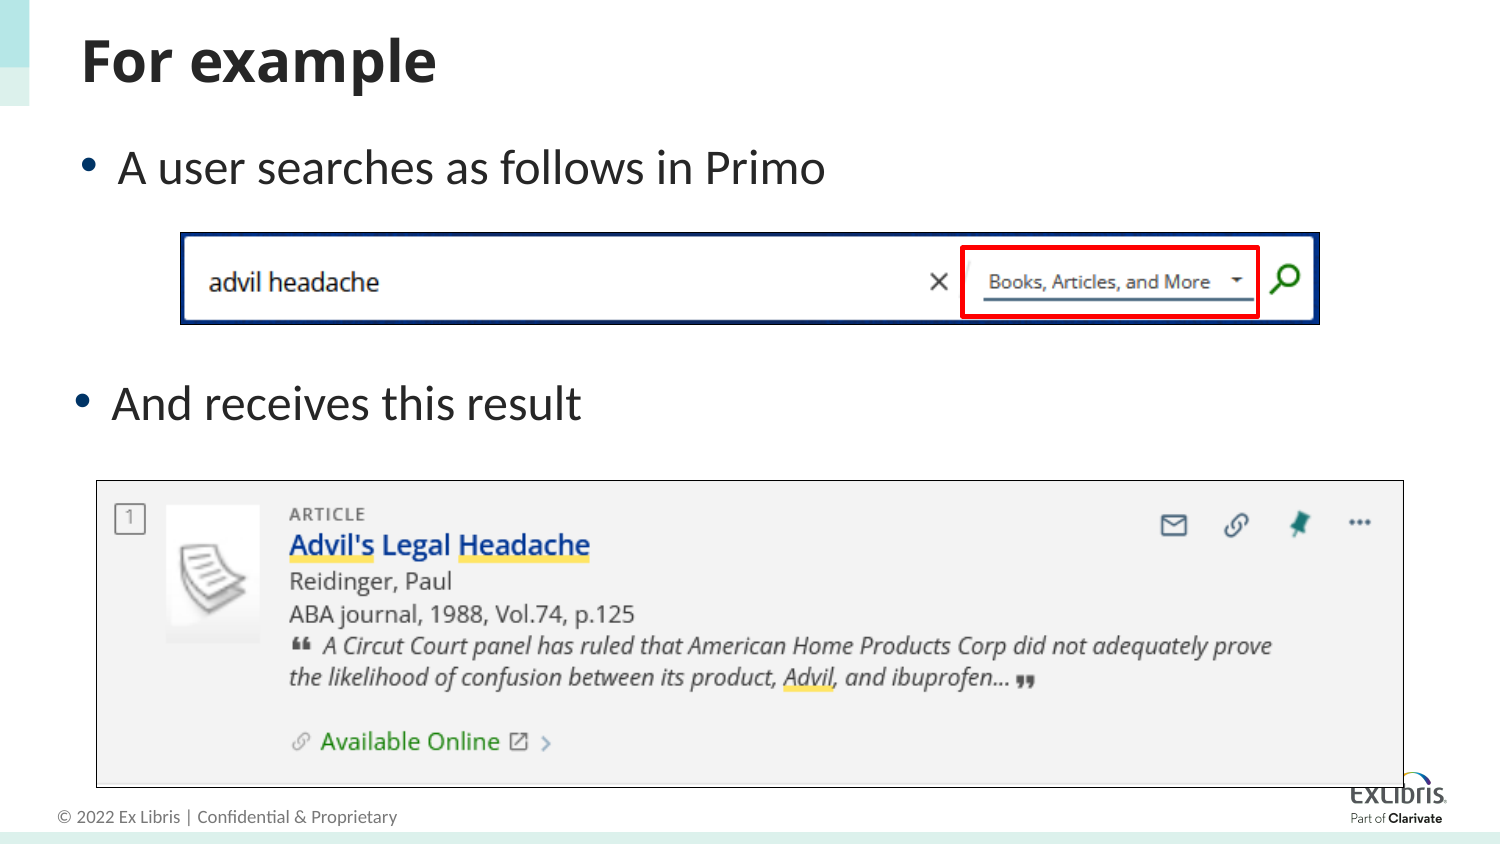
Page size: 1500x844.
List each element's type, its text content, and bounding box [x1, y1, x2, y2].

picture [180, 232, 1320, 326]
text_box And receives this result [58, 362, 1442, 458]
title For example [64, 11, 1447, 107]
picture [95, 480, 1447, 823]
list A user searches as follows in Primo [64, 126, 1447, 221]
